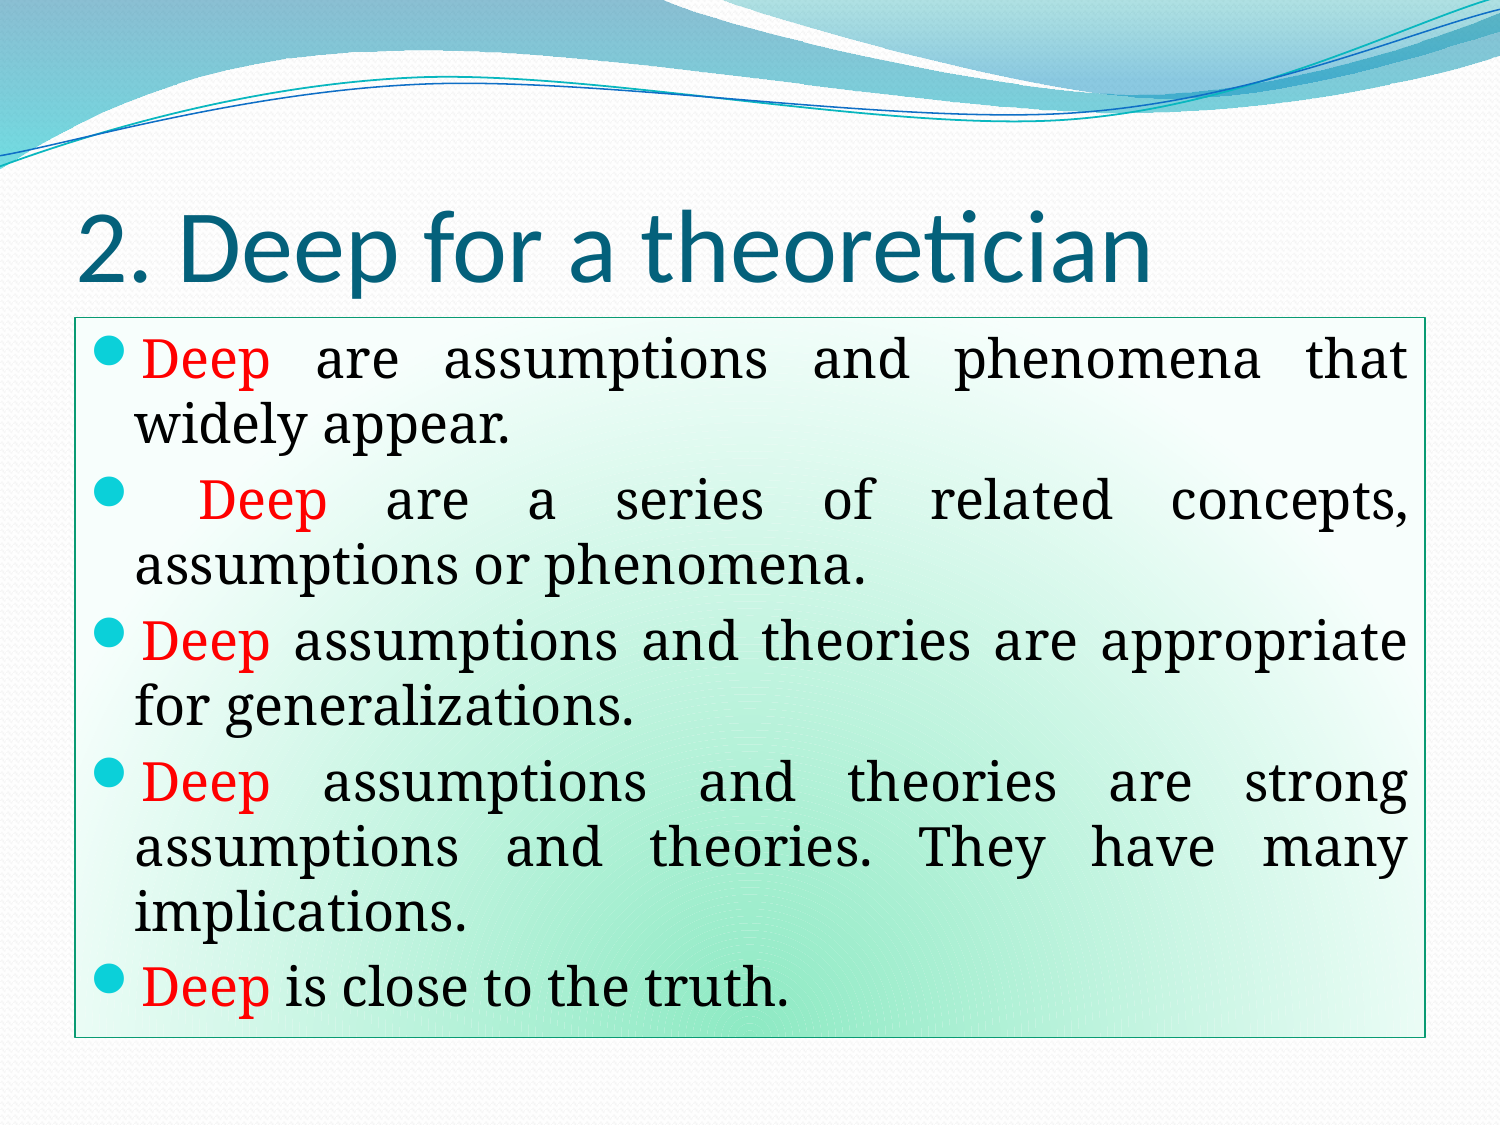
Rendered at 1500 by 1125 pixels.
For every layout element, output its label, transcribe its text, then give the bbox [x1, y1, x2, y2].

title 2. Deep for a theoretician [75, 115, 1425, 303]
list Deep are assumptions and phenomena that widely appear. Deep are a series of related concepts, assumptions or phenomena. Deep assumptions and theories are appropriate for generalizations. Deep assumptions and theories are strong assumptions and theories. They have many implications. Deep is close to the truth. [74, 317, 1426, 1038]
